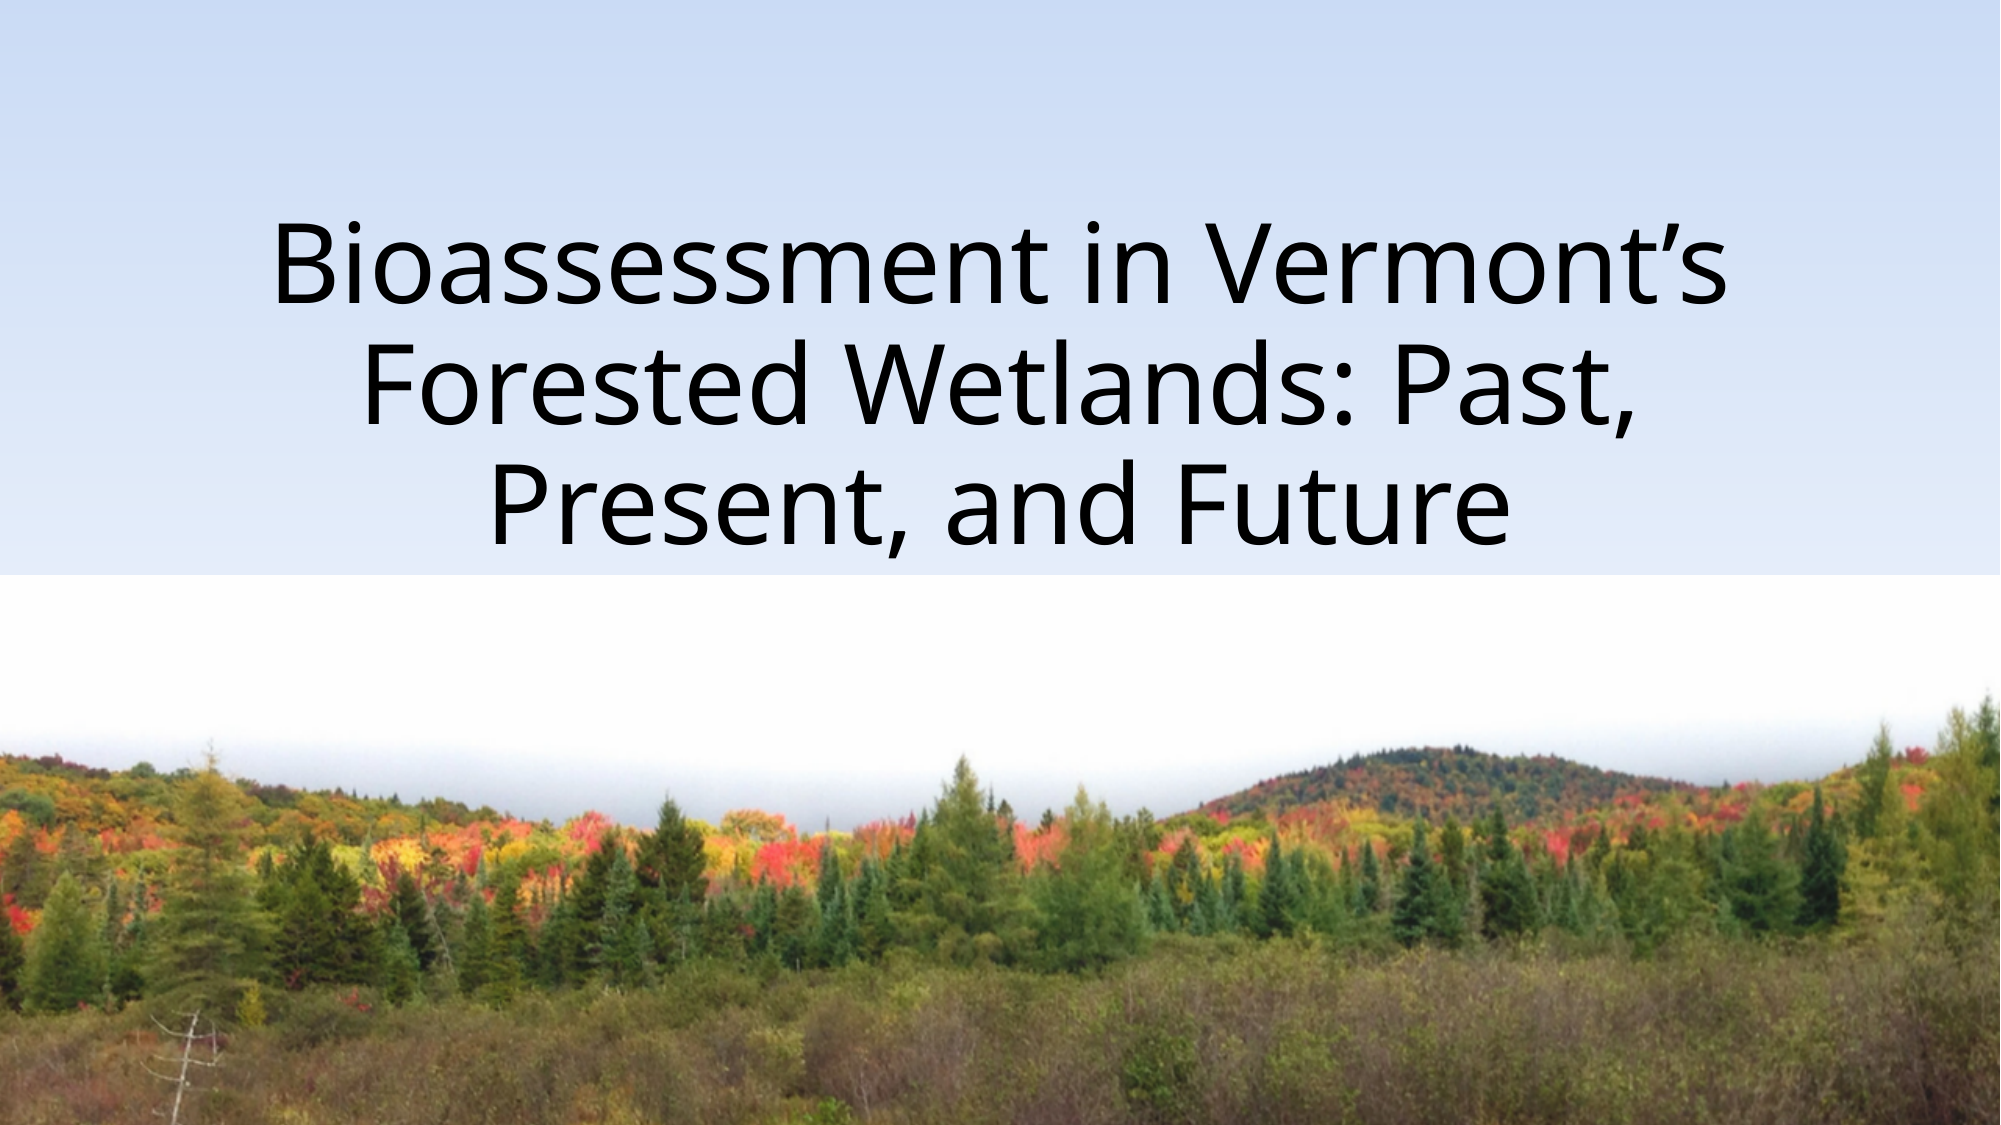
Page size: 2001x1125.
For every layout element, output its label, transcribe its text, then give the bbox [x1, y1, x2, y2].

picture [0, 575, 2000, 1125]
title Bioassessment in Vermont’s Forested Wetlands: Past, Present, and Future [249, 184, 1750, 575]
